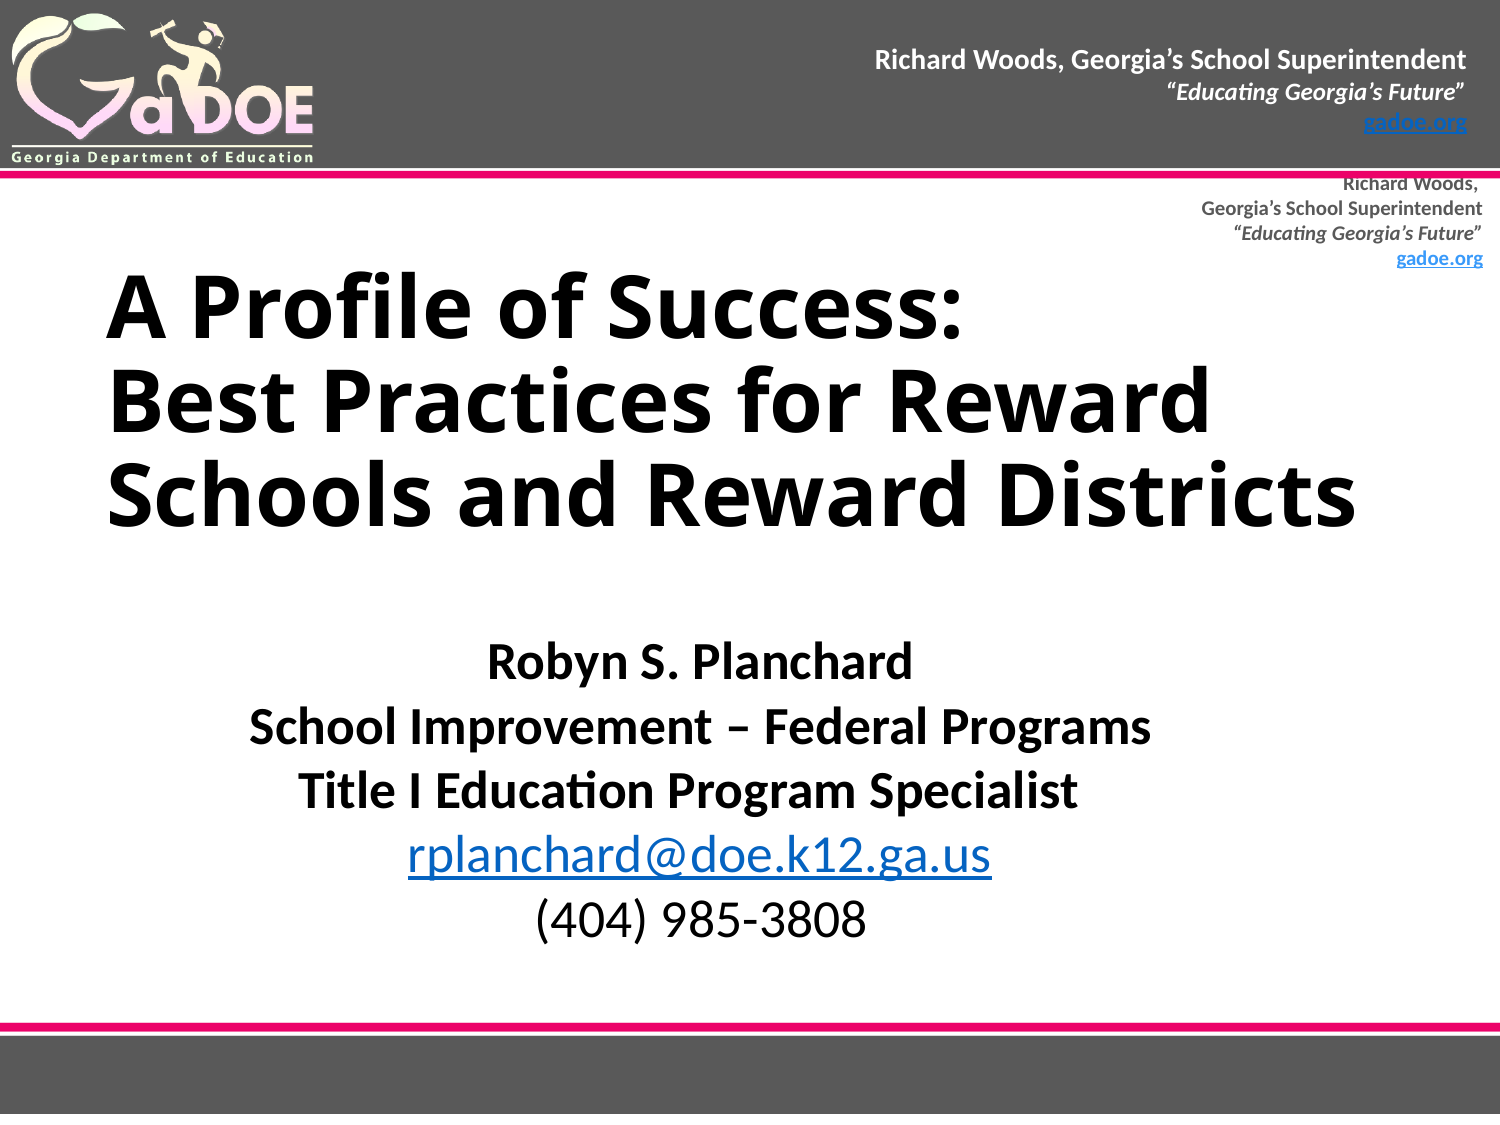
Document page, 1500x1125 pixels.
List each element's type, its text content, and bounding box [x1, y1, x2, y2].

subtitle Robyn S. Planchard School Improvement – Federal Programs Title I Education Program Specialist rplanchard@doe.k12.ga.us (404) 985-3808 [138, 618, 1264, 957]
title A Profile of Success: Best Practices for Reward Schools and Reward Districts [90, 215, 1391, 594]
